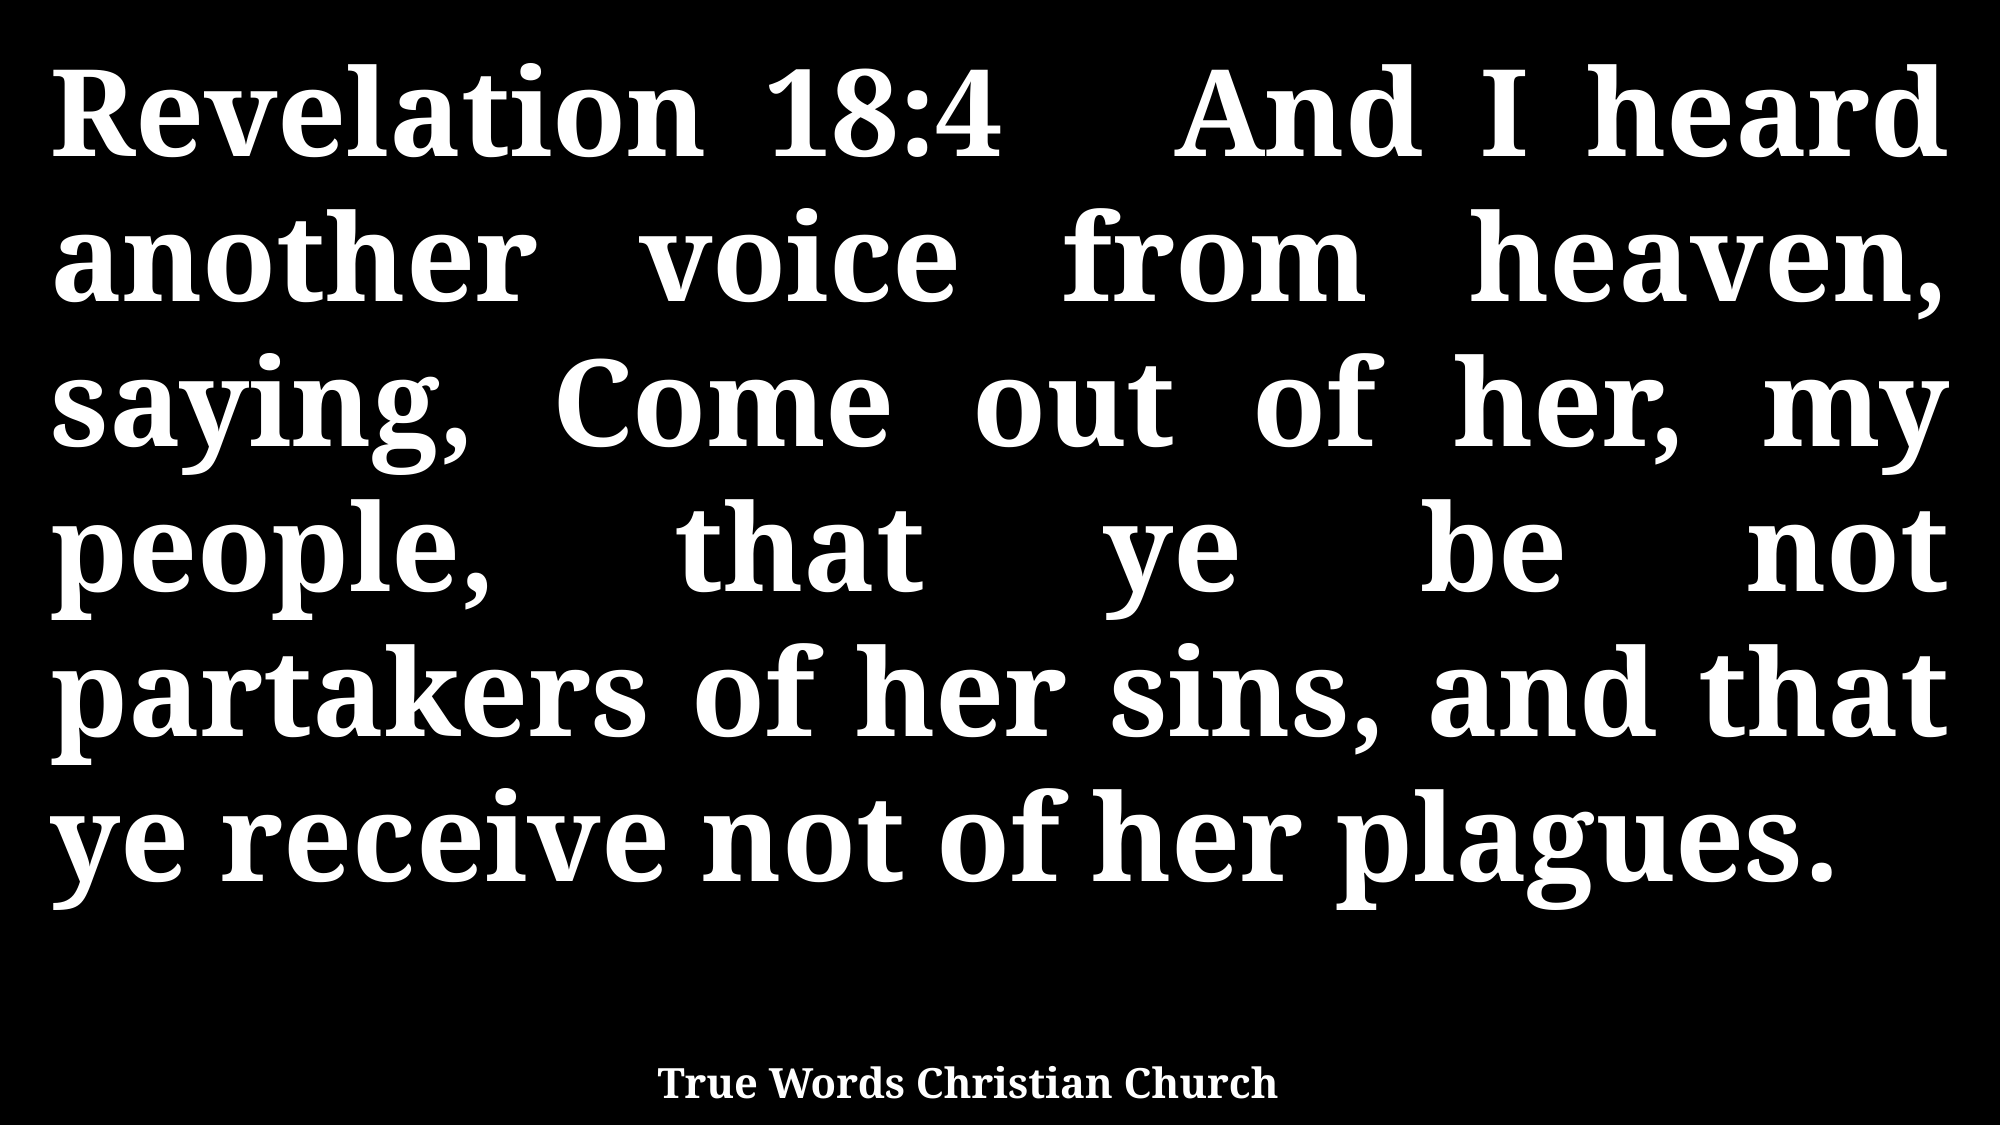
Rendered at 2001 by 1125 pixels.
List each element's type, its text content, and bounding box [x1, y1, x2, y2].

text_box Revelation 18:4 And I heard another voice from heaven, saying, Come out of her, my people, that ye be not partakers of her sins, and that ye receive not of her plagues. [35, 28, 1965, 913]
text_box True Words Christian Church [642, 1049, 1294, 1114]
